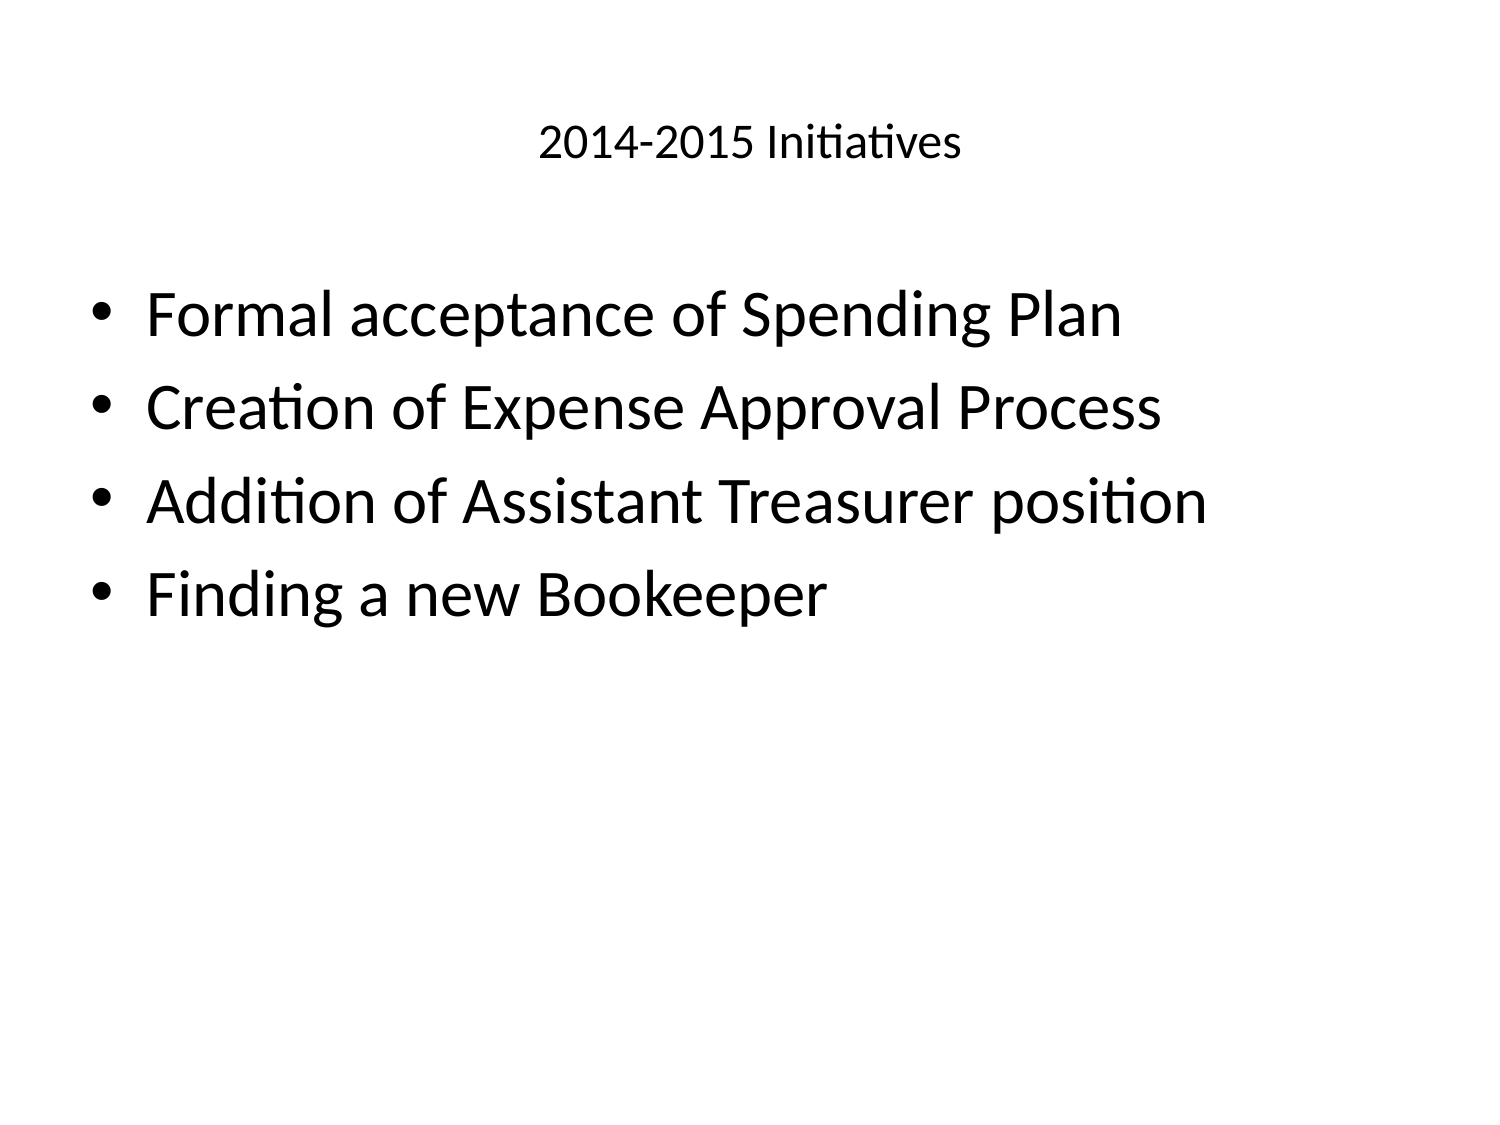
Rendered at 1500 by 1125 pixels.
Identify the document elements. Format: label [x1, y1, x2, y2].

list [75, 262, 1425, 1005]
title [75, 45, 1425, 233]
